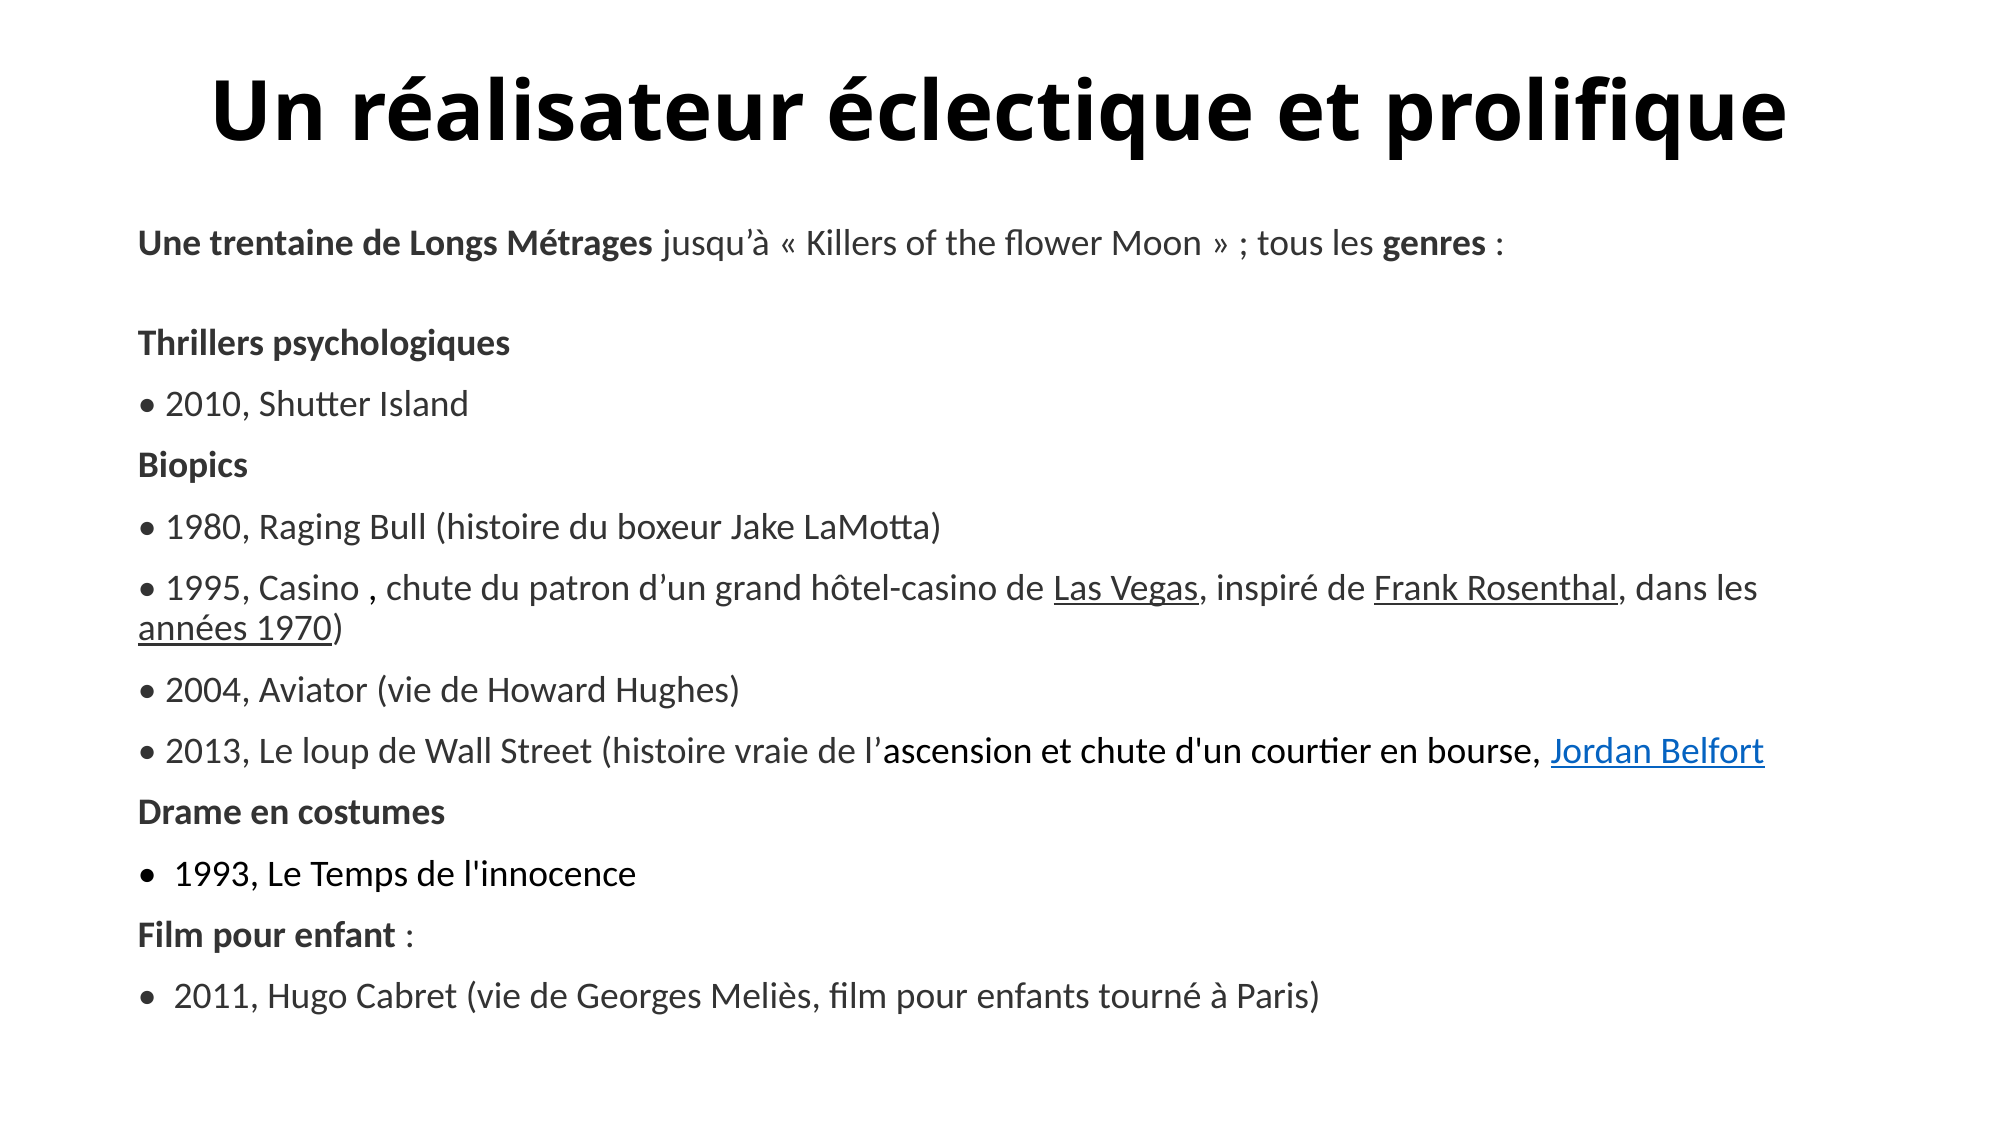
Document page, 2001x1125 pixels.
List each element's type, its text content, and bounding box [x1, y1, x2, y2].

list Une trentaine de Longs Métrages jusqu’à « Killers of the flower Moon » ; tous les genres : Thrillers psychologiques • 2010, Shutter Island Biopics • 1980, Raging Bull (histoire du boxeur Jake LaMotta) • 1995, Casino , chute du patron d’un grand hôtel-casino de Las Vegas, inspiré de Frank Rosenthal, dans les années 1970) • 2004, Aviator (vie de Howard Hughes) • 2013, Le loup de Wall Street (histoire vraie de l’ascension et chute d'un courtier en bourse, Jordan Belfort Drame en costumes • 1993, Le Temps de l'innocence Film pour enfant : • 2011, Hugo Cabret (vie de Georges Meliès, film pour enfants tourné à Paris) [123, 215, 1902, 1099]
title Un réalisateur éclectique et prolifique [137, 56, 1863, 171]
